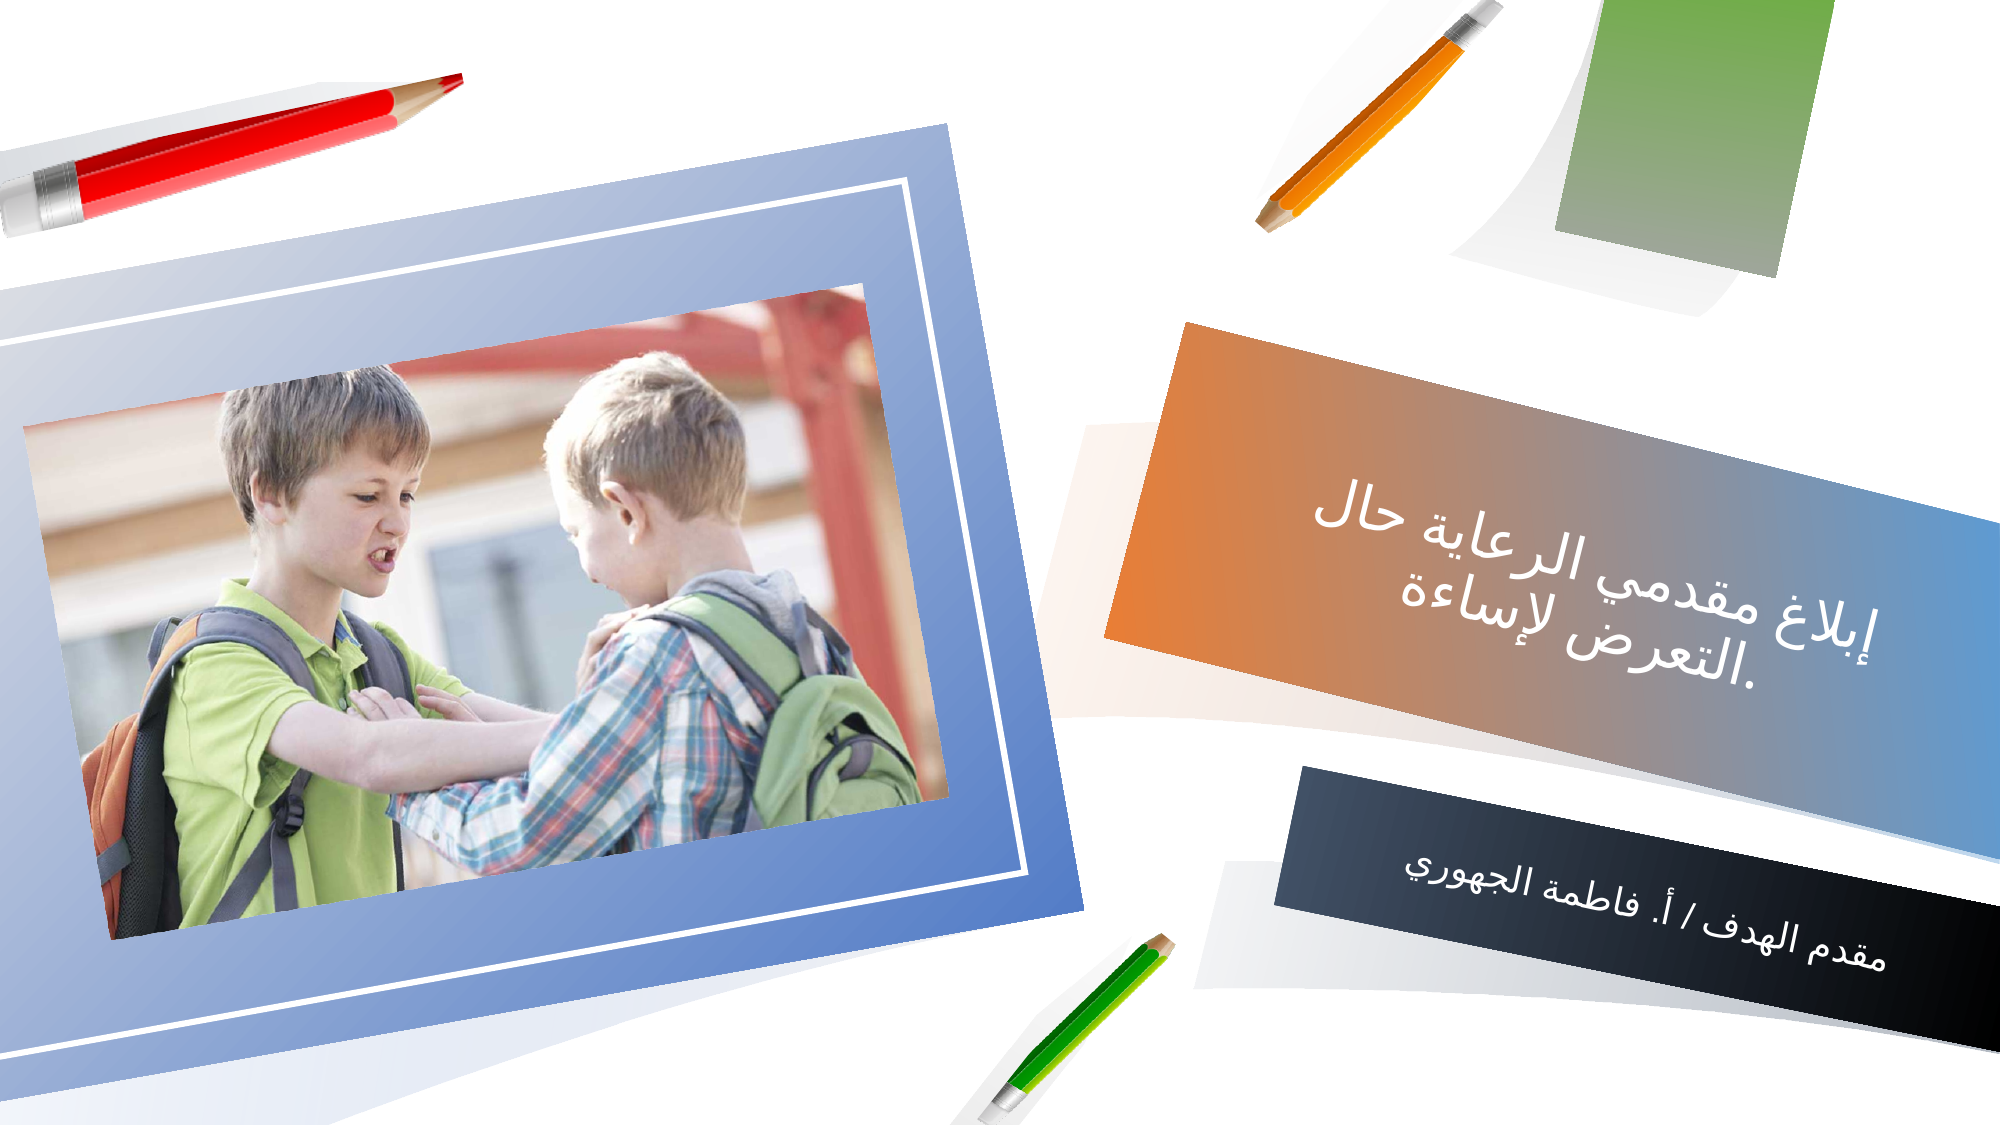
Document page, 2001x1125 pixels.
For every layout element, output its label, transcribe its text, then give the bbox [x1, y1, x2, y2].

picture [972, 915, 1193, 1125]
subtitle مقدم الهدف / أ. فاطمة الجهوري [1325, 775, 1991, 1049]
picture [1237, 0, 1511, 251]
picture [0, 72, 1023, 1055]
title إبلاغ مقدمي الرعاية حال التعرض لإساءة. [1166, 355, 2000, 839]
